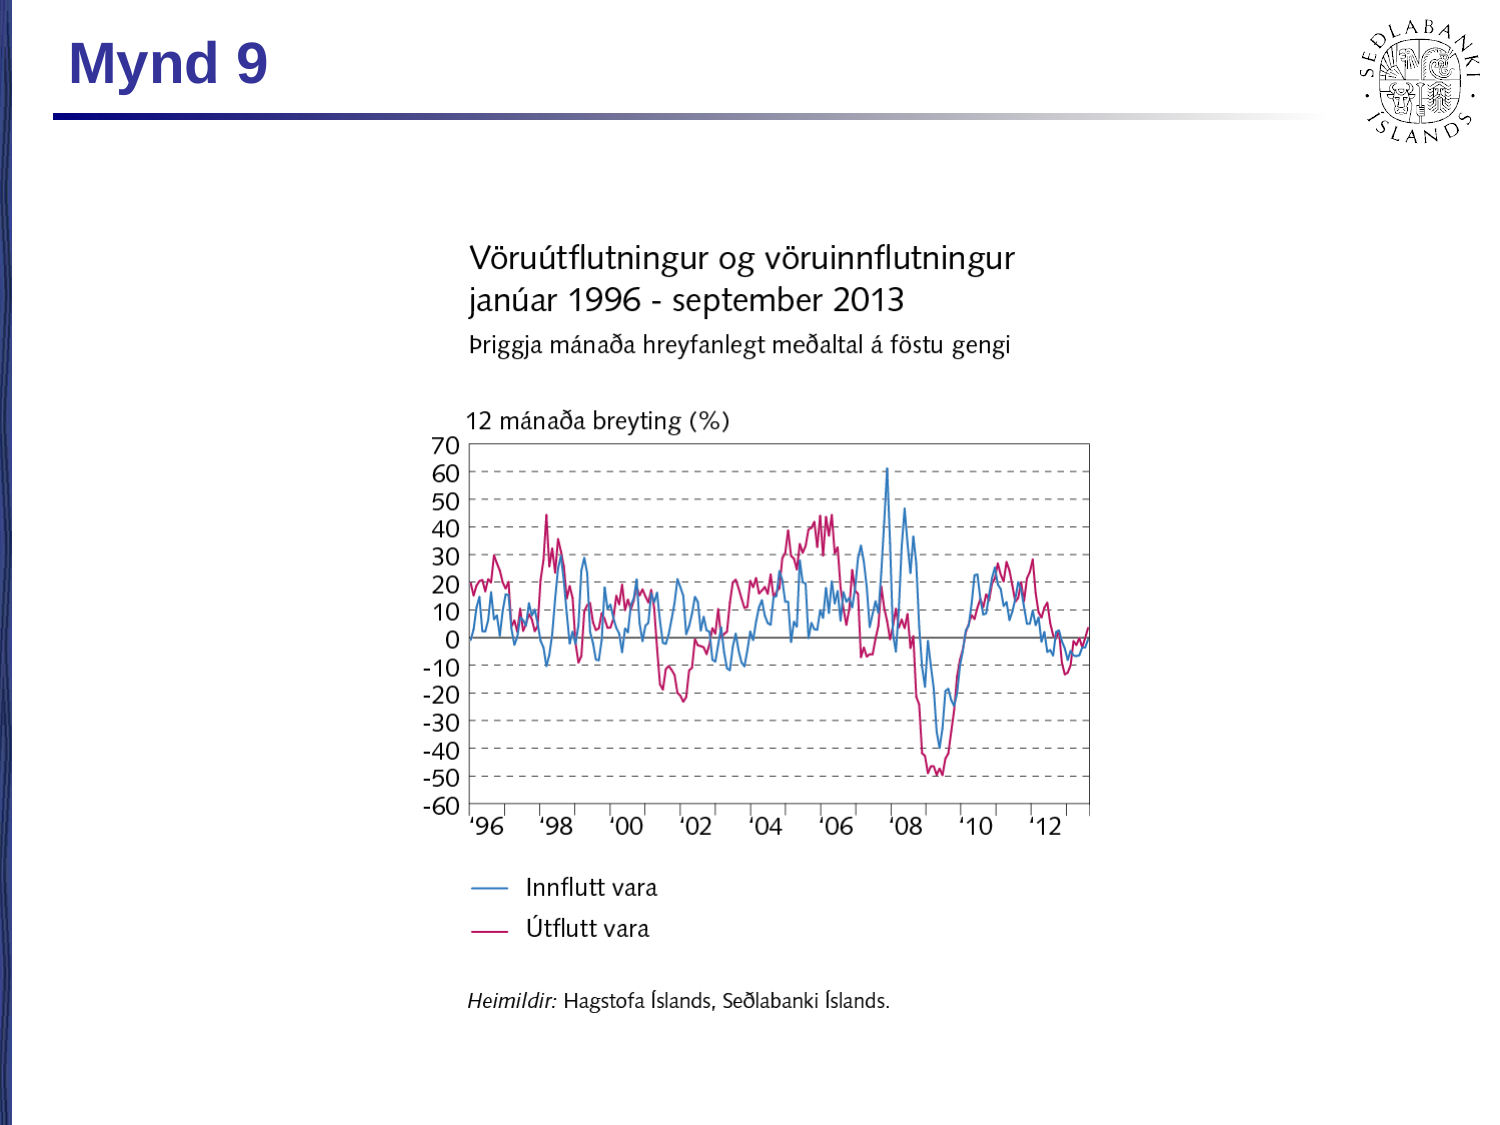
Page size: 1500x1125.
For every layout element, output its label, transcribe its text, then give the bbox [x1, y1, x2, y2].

picture [0, 0, 12, 1125]
title Mynd 9 [52, 10, 1330, 111]
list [422, 195, 1090, 1013]
picture [1357, 18, 1482, 149]
